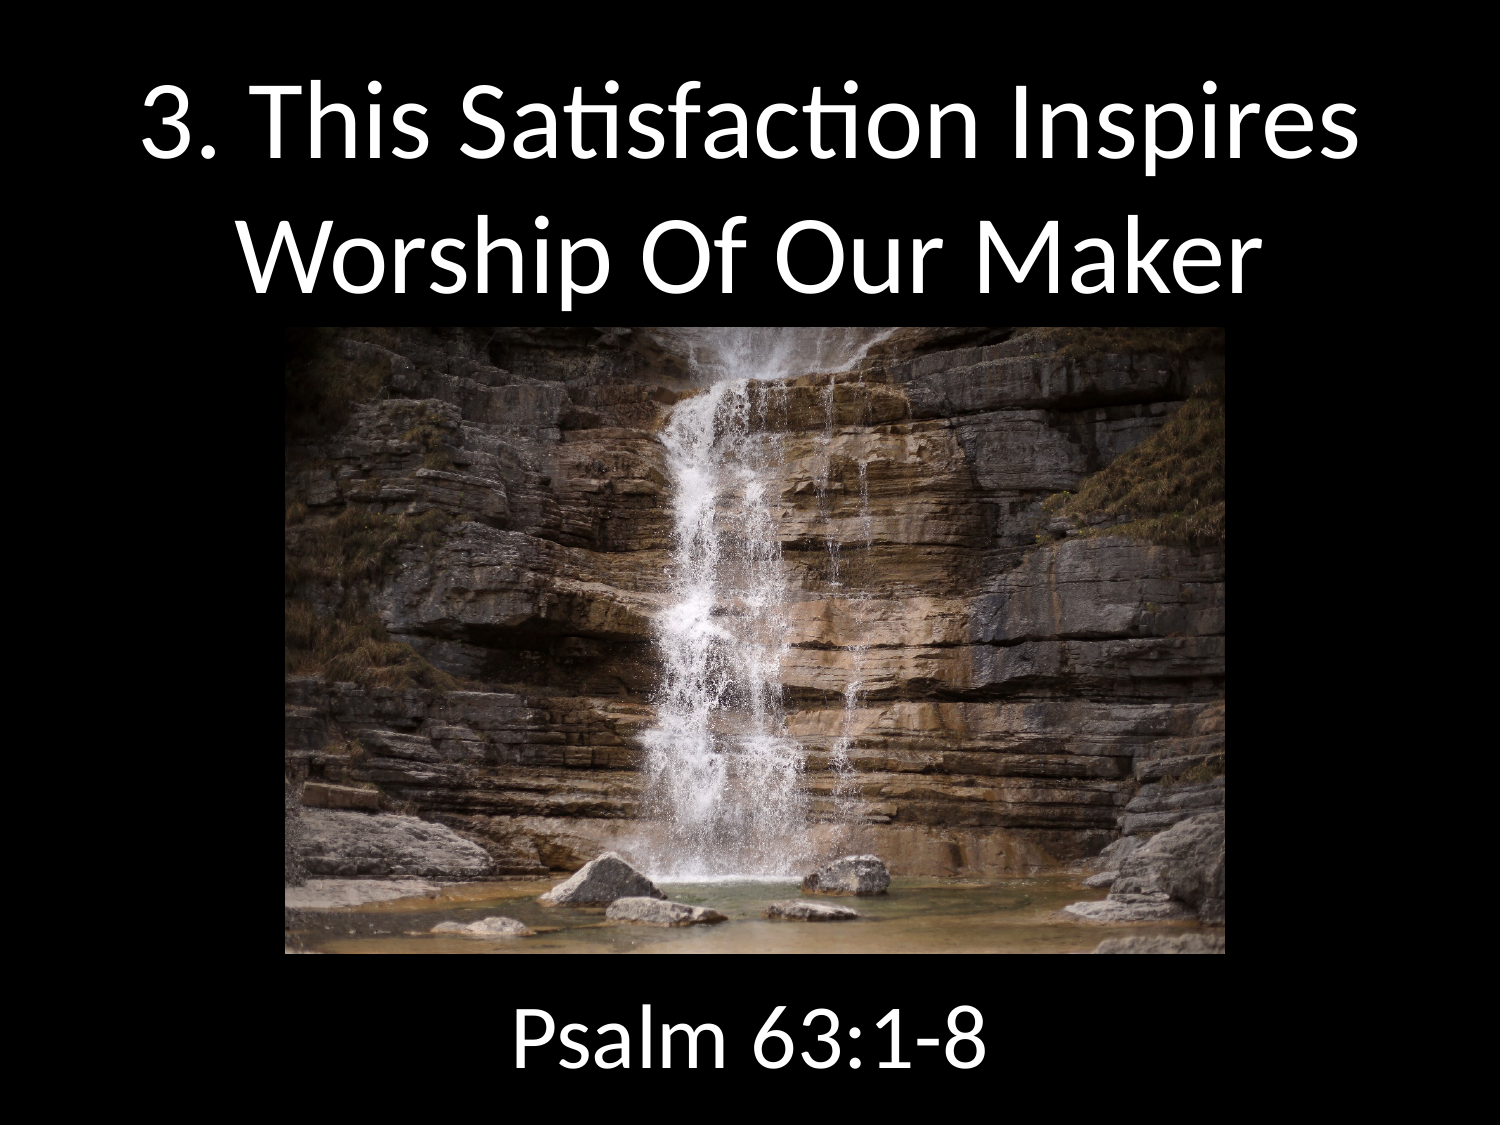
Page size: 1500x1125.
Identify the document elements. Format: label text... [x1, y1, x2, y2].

picture [285, 327, 1226, 954]
text_box 3. This Satisfaction Inspires Worship Of Our Maker [0, 38, 1500, 323]
text_box Psalm 63:1-8 [0, 969, 1500, 1094]
